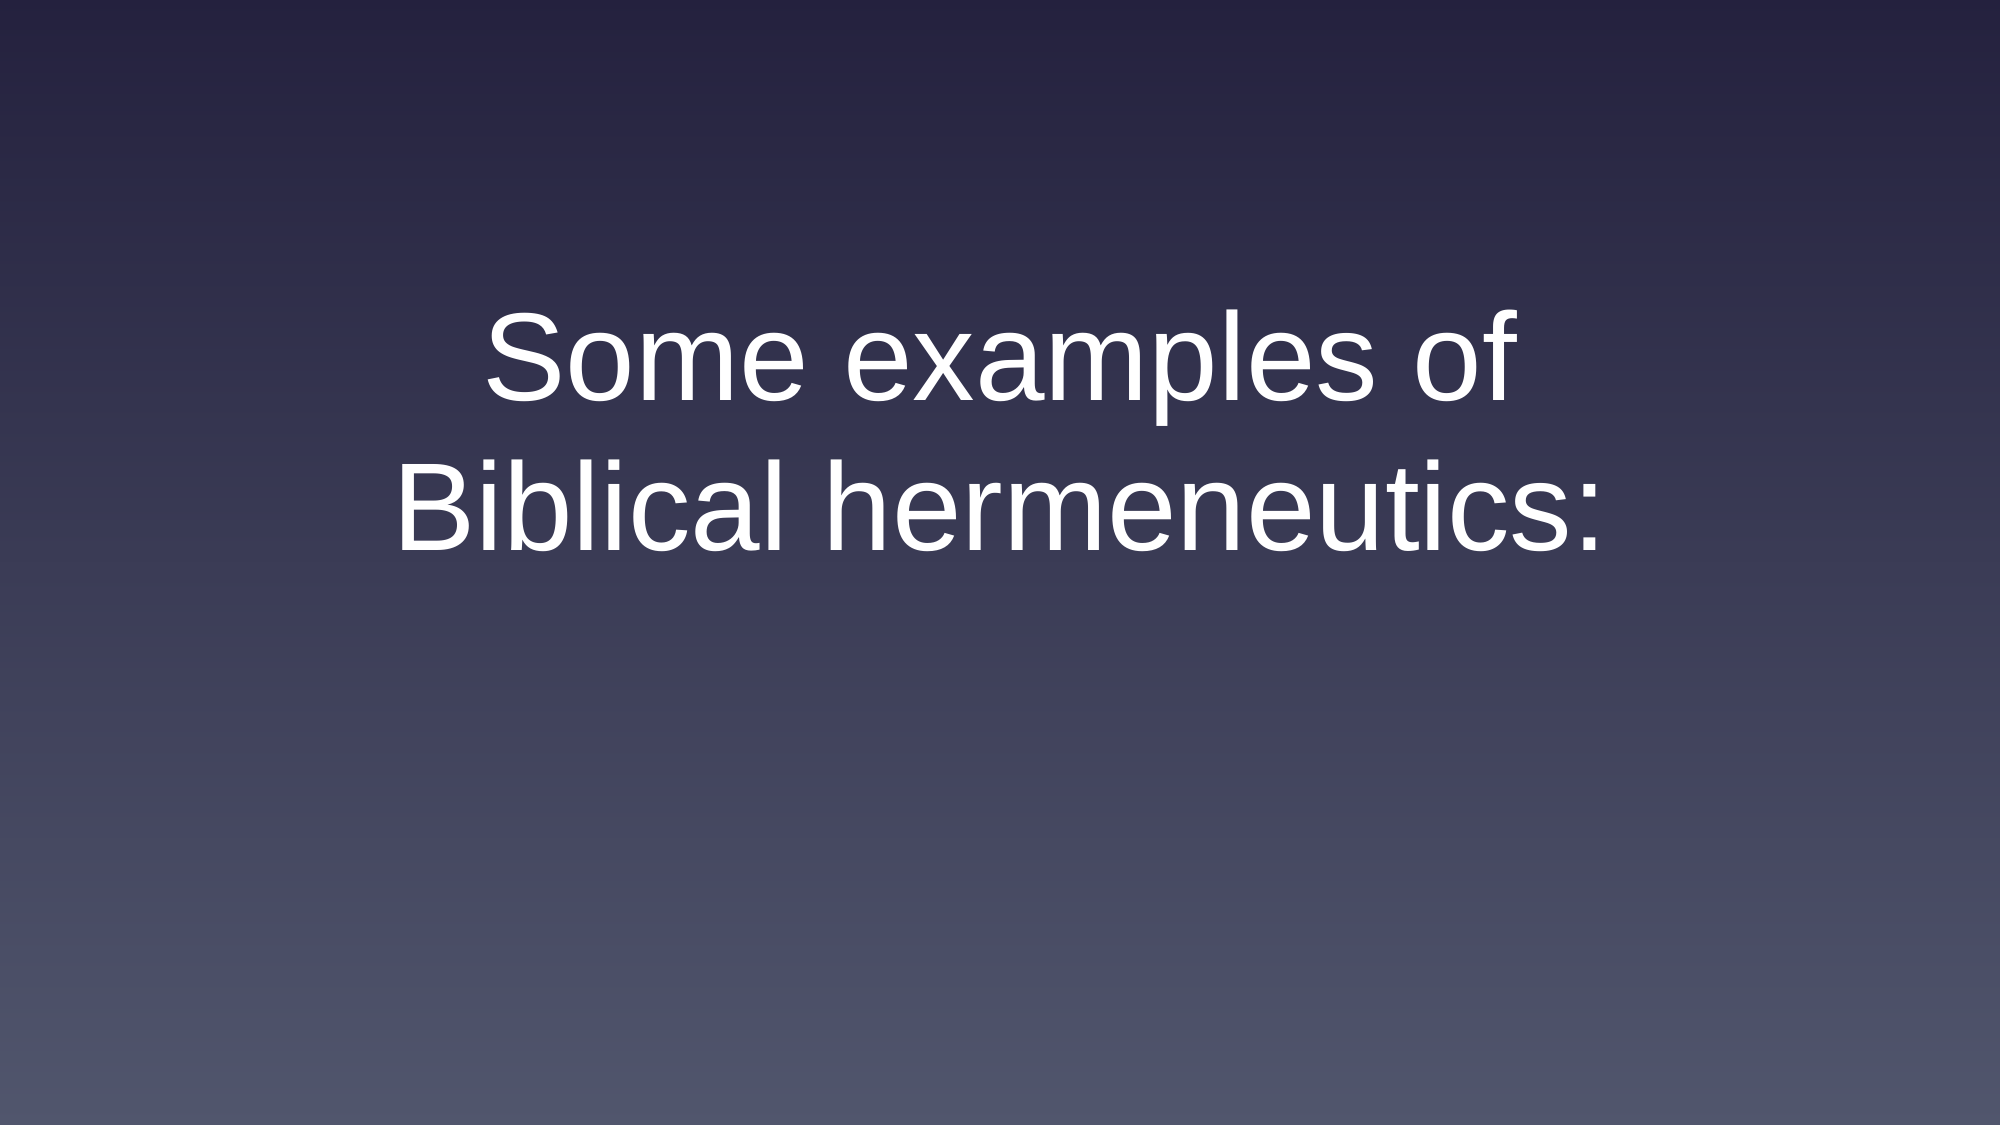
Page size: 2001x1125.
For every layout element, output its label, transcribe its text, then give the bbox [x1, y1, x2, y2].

text_box Some examples of Biblical hermeneutics: [252, 267, 1748, 583]
